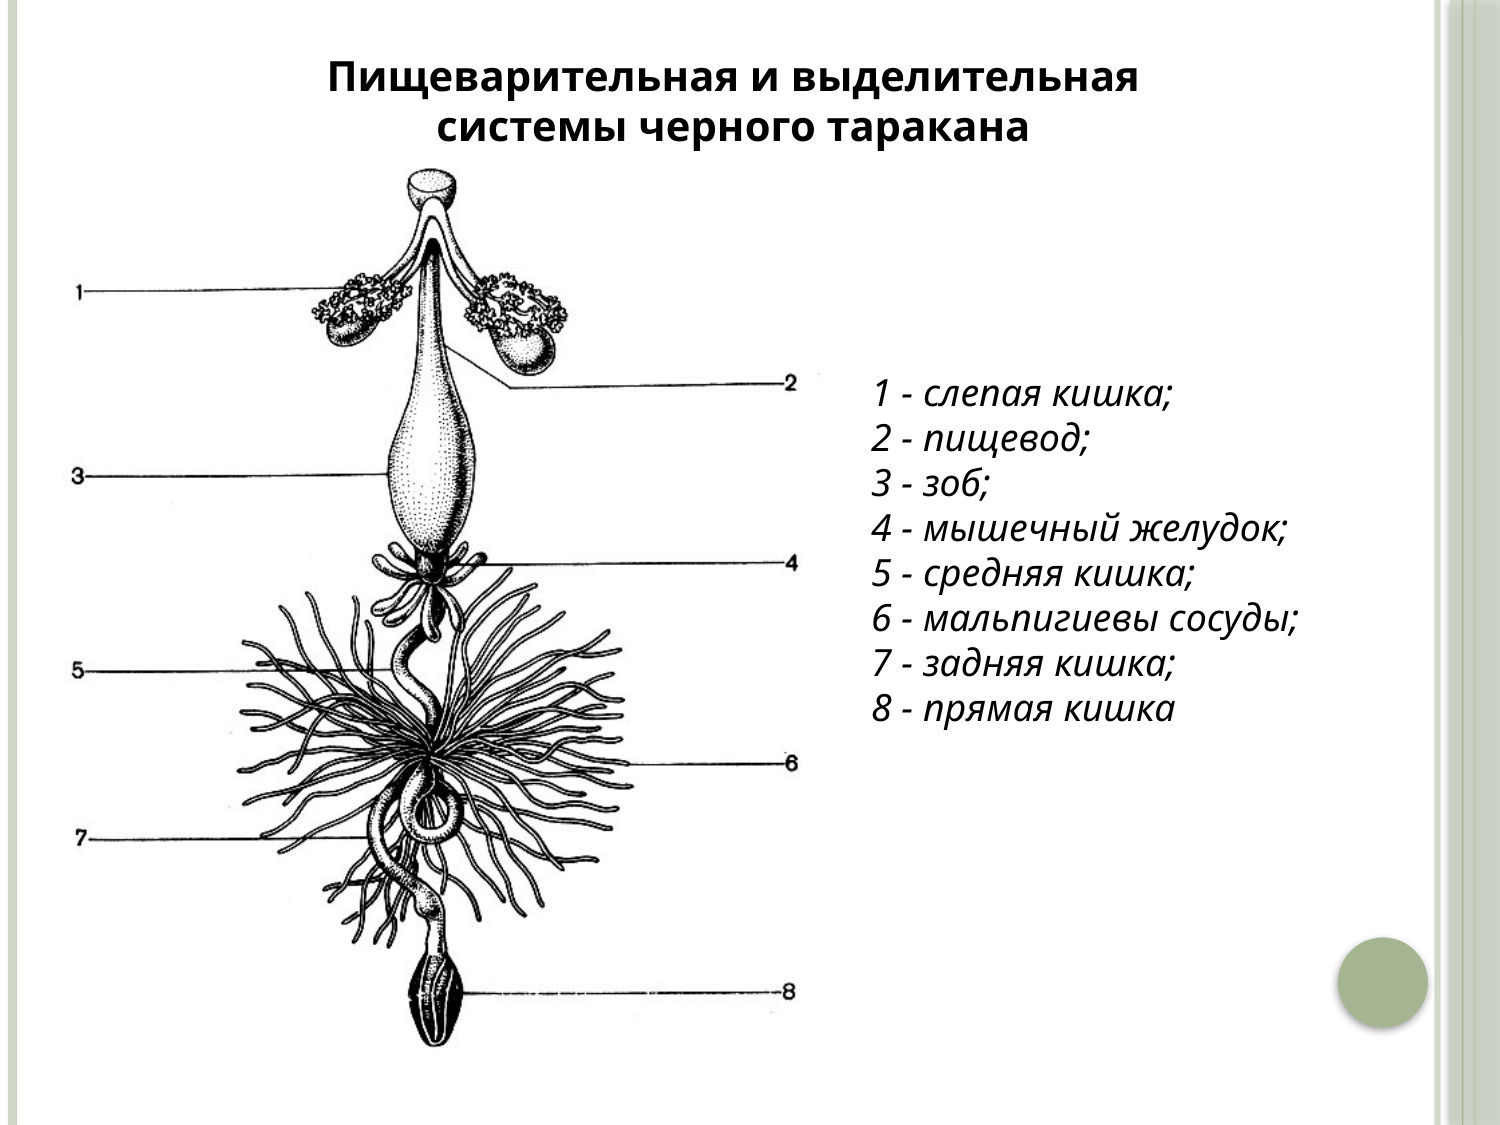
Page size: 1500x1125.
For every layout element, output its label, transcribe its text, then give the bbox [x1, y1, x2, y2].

text_box Пищеварительная и выделительная системы черного таракана [278, 42, 1189, 158]
text_box 1 - слепая кишка; 2 - пищевод; 3 - зоб; 4 - мышечный желудок; 5 - средняя кишка; 6 - мальпигиевы сосуды; 7 - задняя кишка; 8 - прямая кишка [856, 361, 1412, 737]
picture [52, 158, 822, 1052]
